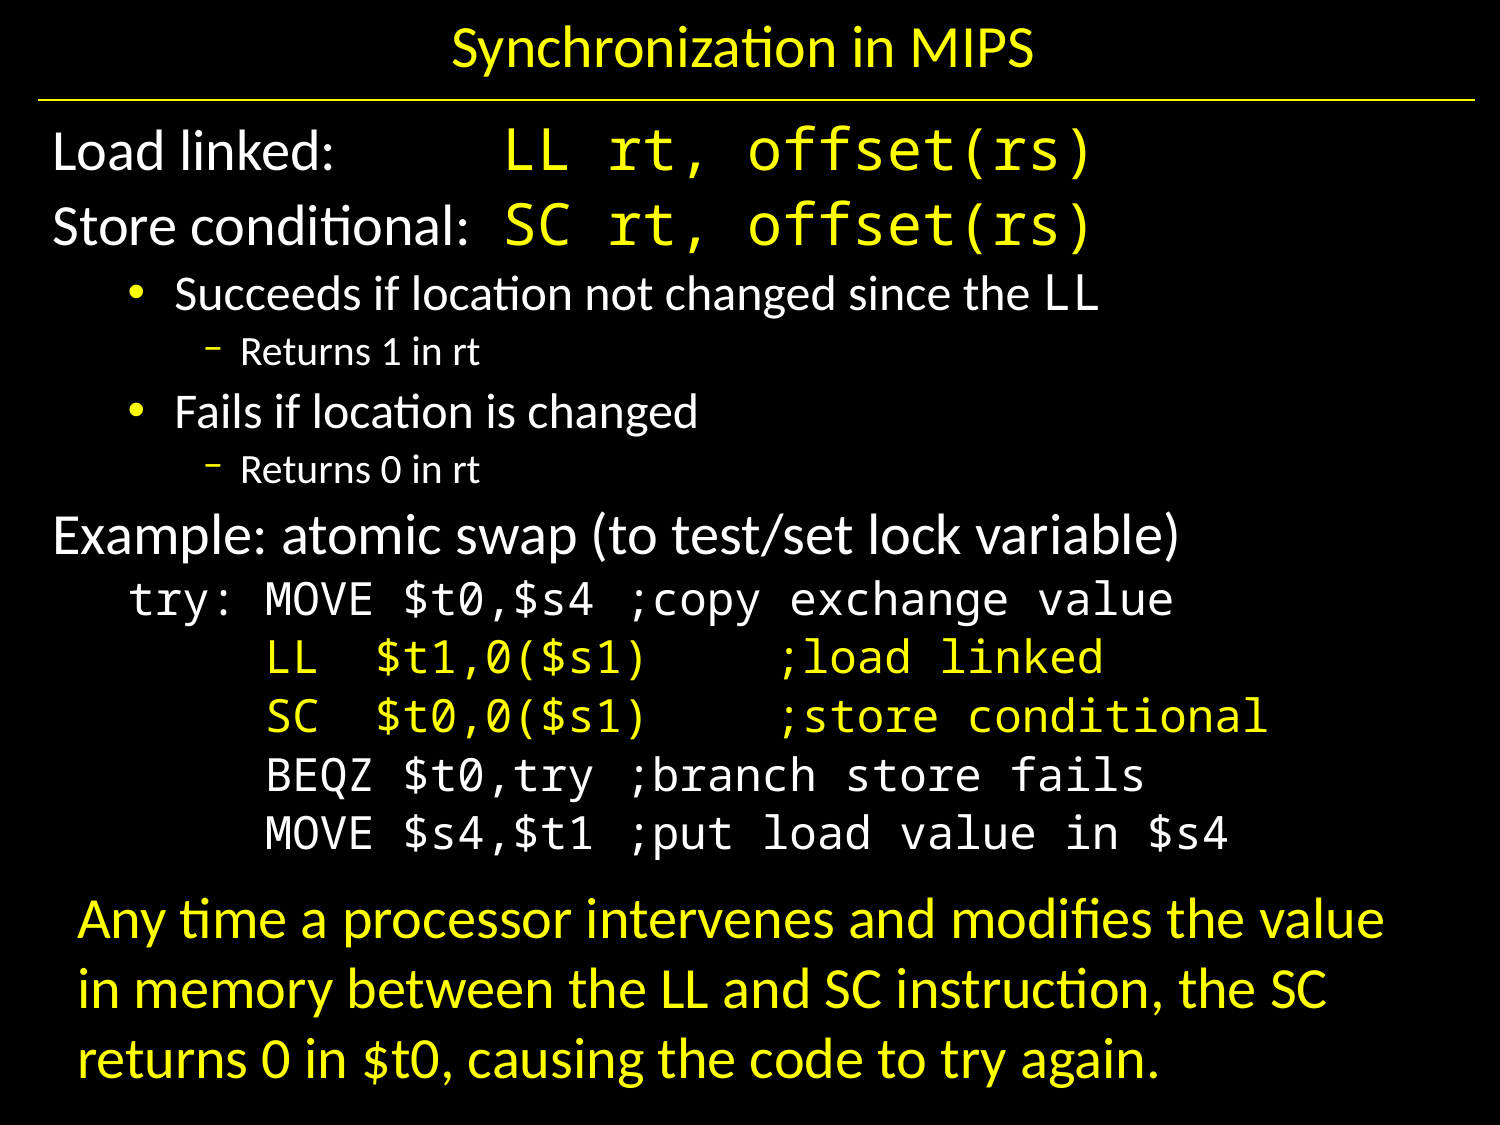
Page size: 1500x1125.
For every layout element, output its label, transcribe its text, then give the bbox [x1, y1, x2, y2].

list Load linked: LL rt, offset(rs) Store conditional: SC rt, offset(rs) Succeeds if location not changed since the LL Returns 1 in rt Fails if location is changed Returns 0 in rt Example: atomic swap (to test/set lock variable) try: MOVE $t0,$s4 ;copy exchange value LL $t1,0($s1) ;load linked SC $t0,0($s1) ;store conditional BEQZ $t0,try ;branch store fails MOVE $s4,$t1 ;put load value in $s4 [37, 112, 1463, 1038]
text_box Any time a processor intervenes and modifies the value in memory between the LL and SC instruction, the SC returns 0 in $t0, causing the code to try again. [62, 872, 1406, 1098]
title Synchronization in MIPS [37, 0, 1463, 88]
